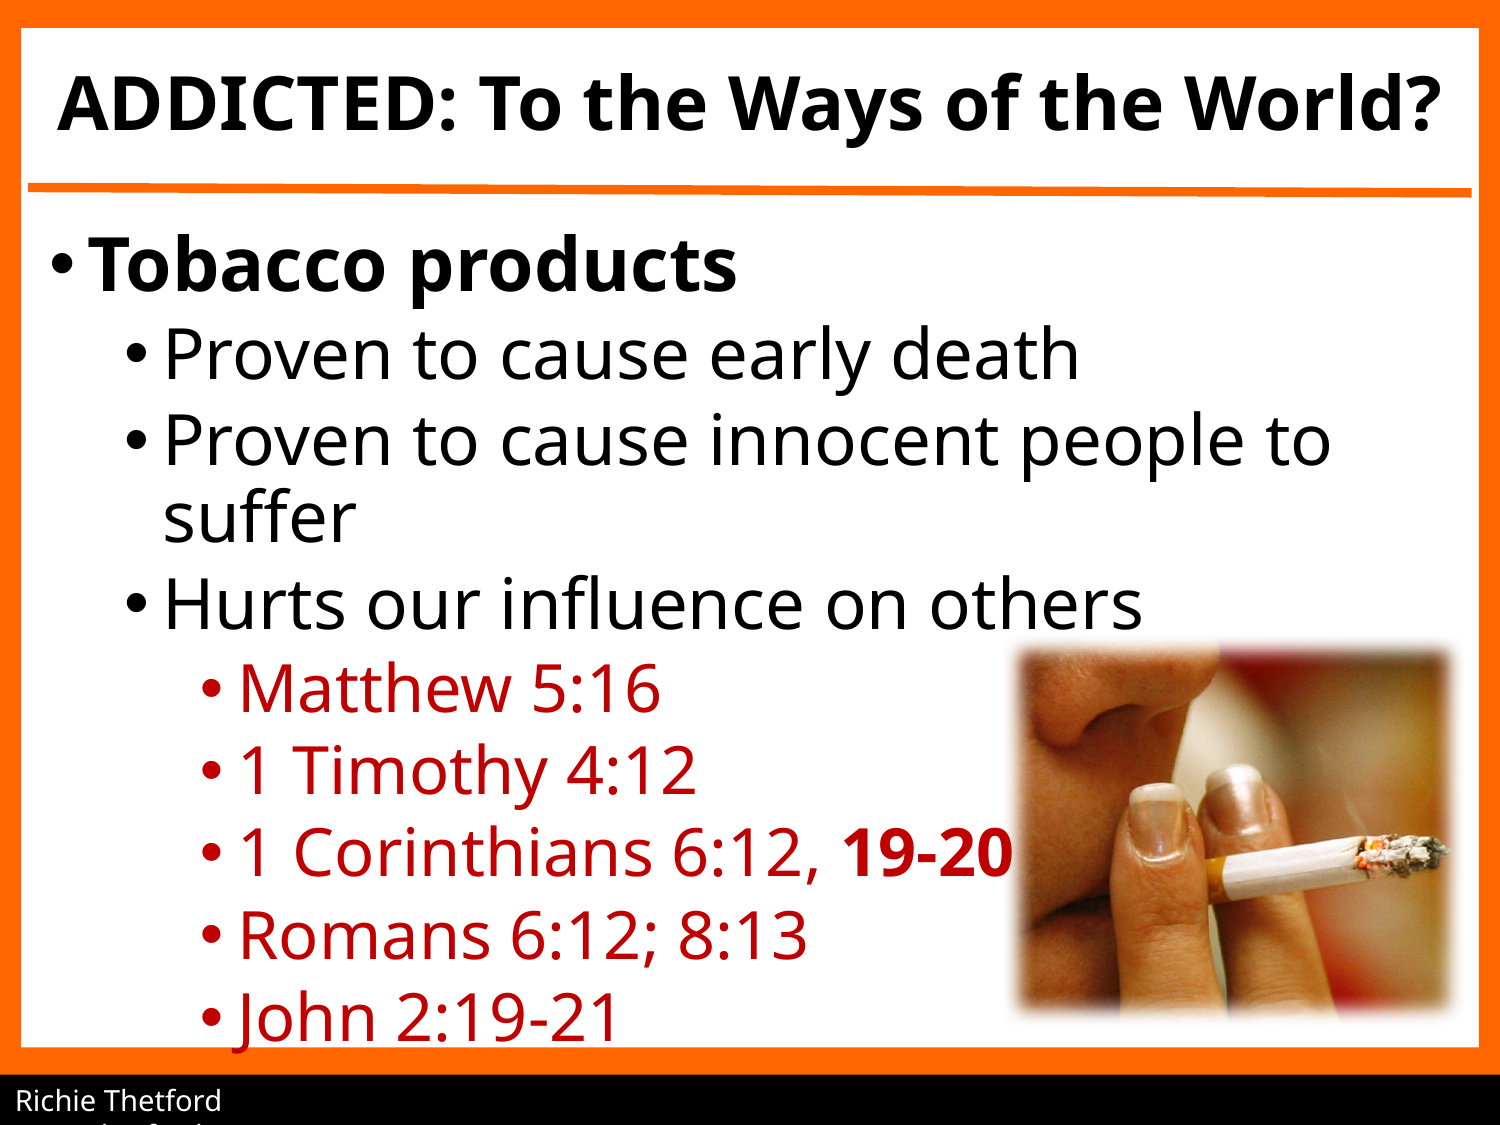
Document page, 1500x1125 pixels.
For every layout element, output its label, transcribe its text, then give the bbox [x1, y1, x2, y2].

title ADDICTED: To the Ways of the World? [21, 29, 1479, 184]
picture [1001, 633, 1466, 1027]
list Tobacco products Proven to cause early death Proven to cause innocent people to suffer Hurts our influence on others Matthew 5:16 1 Timothy 4:12 1 Corinthians 6:12, 19-20 Romans 6:12; 8:13 John 2:19-21 [34, 219, 1466, 1037]
